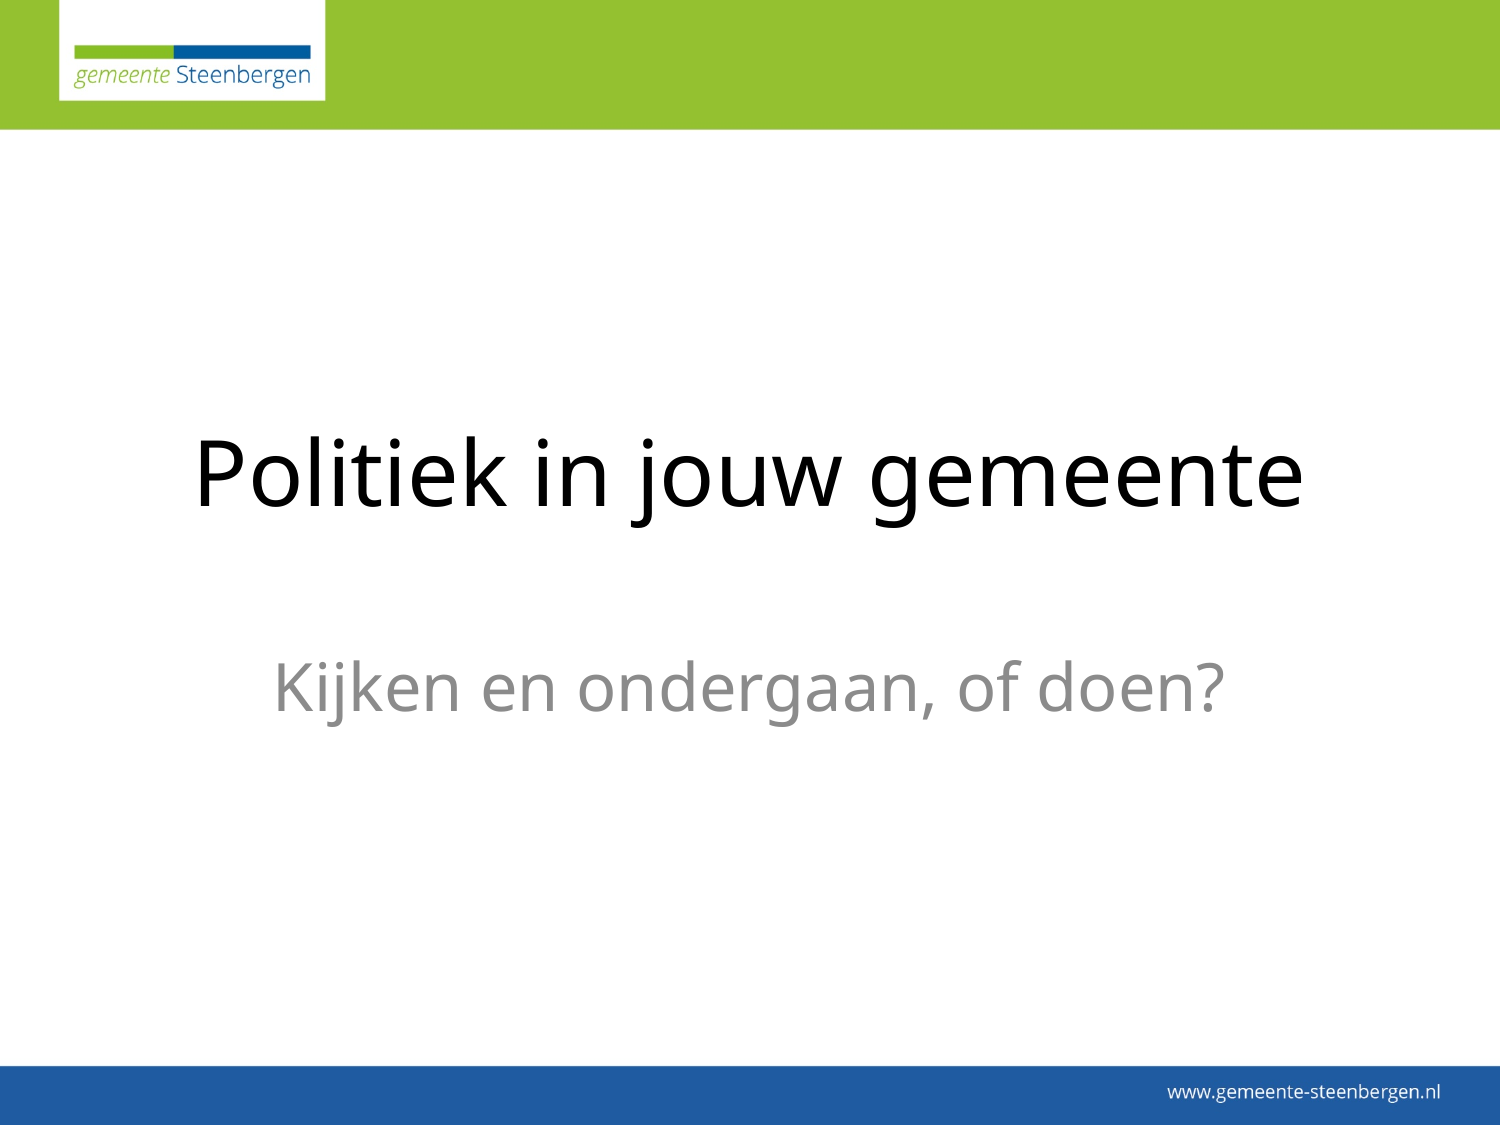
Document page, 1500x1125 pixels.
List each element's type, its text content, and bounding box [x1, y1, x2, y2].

subtitle Kijken en ondergaan, of doen? [225, 637, 1275, 740]
title Politiek in jouw gemeente [112, 349, 1388, 591]
picture [0, 0, 1500, 1125]
